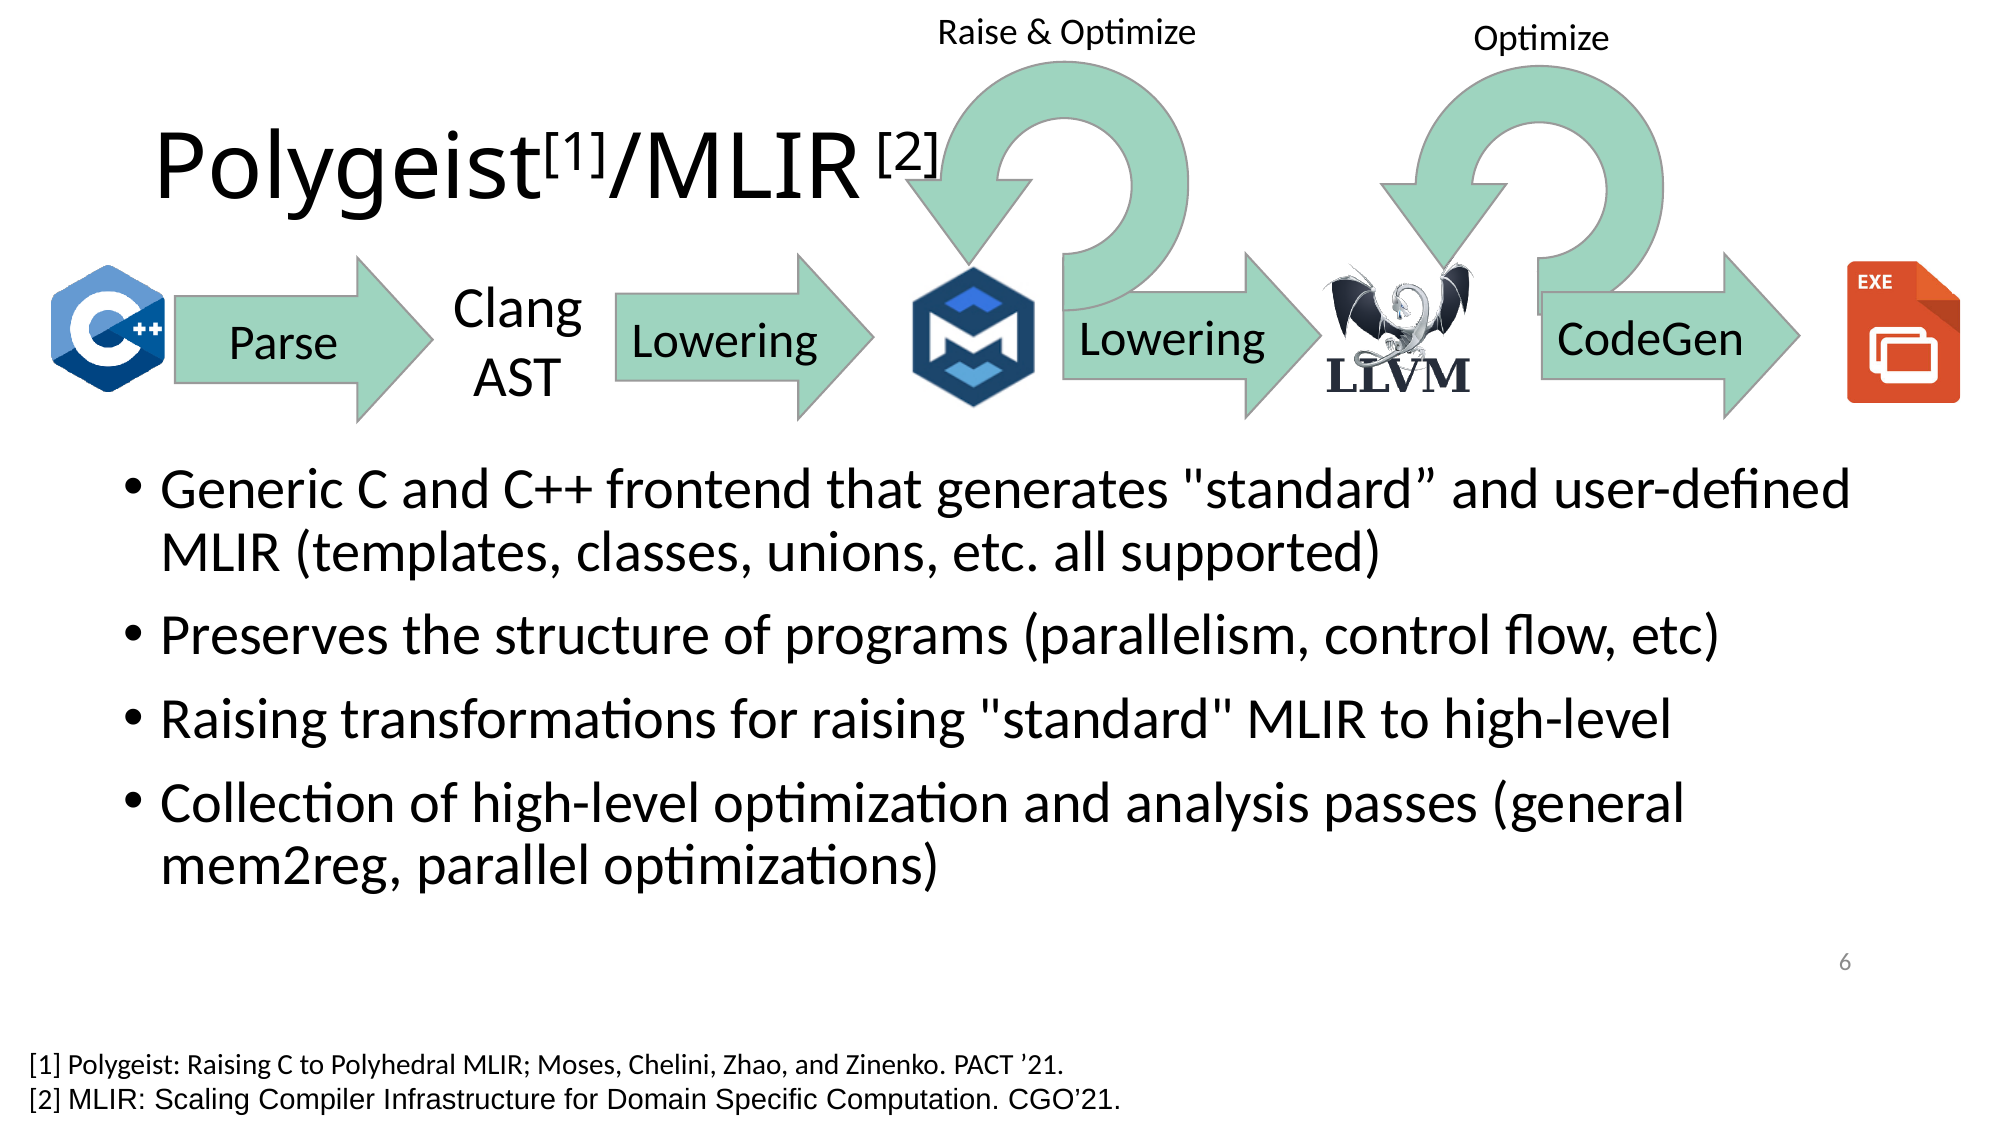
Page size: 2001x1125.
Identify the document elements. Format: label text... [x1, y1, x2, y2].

picture [1847, 261, 1961, 404]
text_box [1] Polygeist: Raising C to Polyhedral MLIR; Moses, Chelini, Zhao, and Zinenko. PACT ’21. [2] MLIR: Scaling Compiler Infrastructure for Domain Specific Computation. CGO’21. [13, 1037, 1986, 1125]
text_box Parse [174, 257, 433, 422]
text_box Clang AST [438, 261, 599, 416]
text_box [906, 61, 1189, 311]
title Polygeist[1]/MLIR [2] [137, 59, 1863, 278]
text_box Lowering [615, 255, 874, 420]
picture [902, 265, 1046, 409]
picture [1321, 255, 1475, 394]
text_box CodeGen [1541, 253, 1800, 418]
picture [51, 265, 165, 392]
text_box Raise & Optimize [922, 0, 1212, 60]
text_box Optimize [1458, 5, 1626, 66]
text_box [1538, 278, 1627, 315]
text_box Lowering [1063, 253, 1321, 418]
list Generic C and C++ frontend that generates "standard” and user-defined MLIR (templates, classes, unions, etc. all supported) Preserves the structure of programs (parallelism, control flow, etc) Raising transformations for raising "standard" MLIR to high-level Collection of high-level optimization and analysis passes (general mem2reg, parallel optimizations) [108, 450, 1905, 1037]
